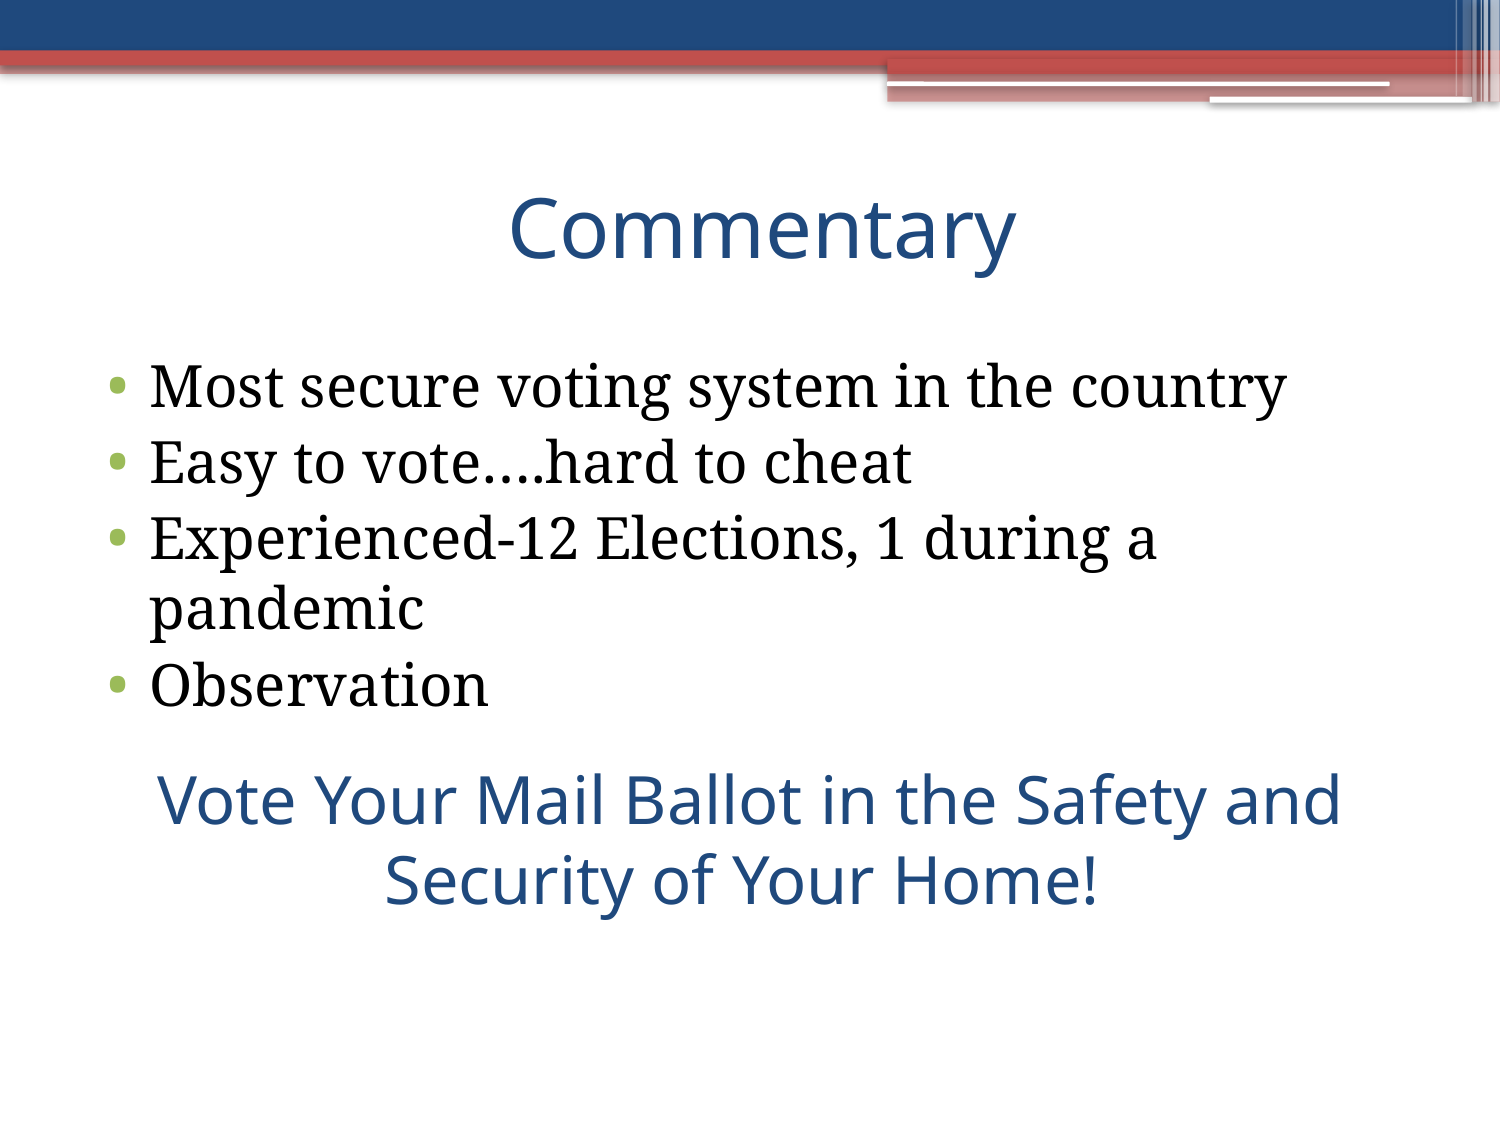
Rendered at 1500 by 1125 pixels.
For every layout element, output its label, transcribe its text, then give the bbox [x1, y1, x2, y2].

list Most secure voting system in the country Easy to vote….hard to cheat Experienced-12 Elections, 1 during a pandemic Observation [75, 341, 1425, 784]
title Commentary [87, 137, 1438, 313]
text_box Vote Your Mail Ballot in the Safety and Security of Your Home! [76, 750, 1426, 925]
